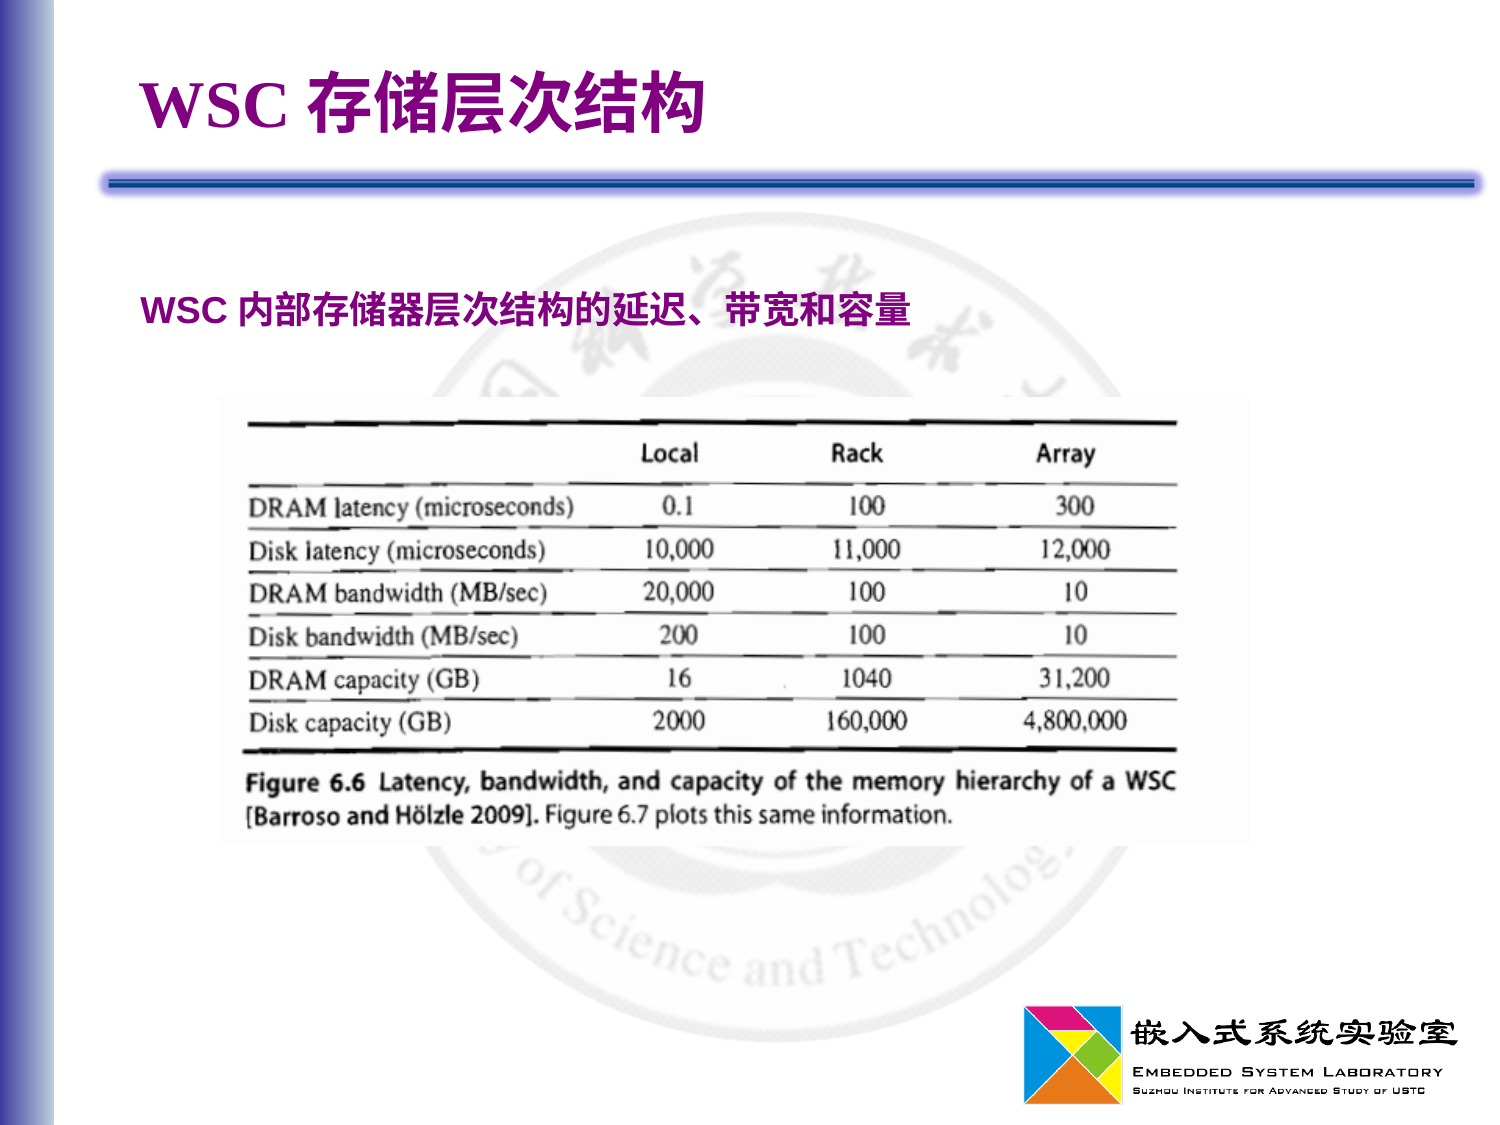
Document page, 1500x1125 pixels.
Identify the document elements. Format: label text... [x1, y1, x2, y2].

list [218, 397, 1250, 846]
picture [336, 846, 1459, 1105]
title WSC存储层次结构 [123, 42, 1459, 150]
picture [88, 160, 1495, 397]
text_box WSC内部存储器层次结构的延迟、带宽和容量 [125, 278, 927, 339]
